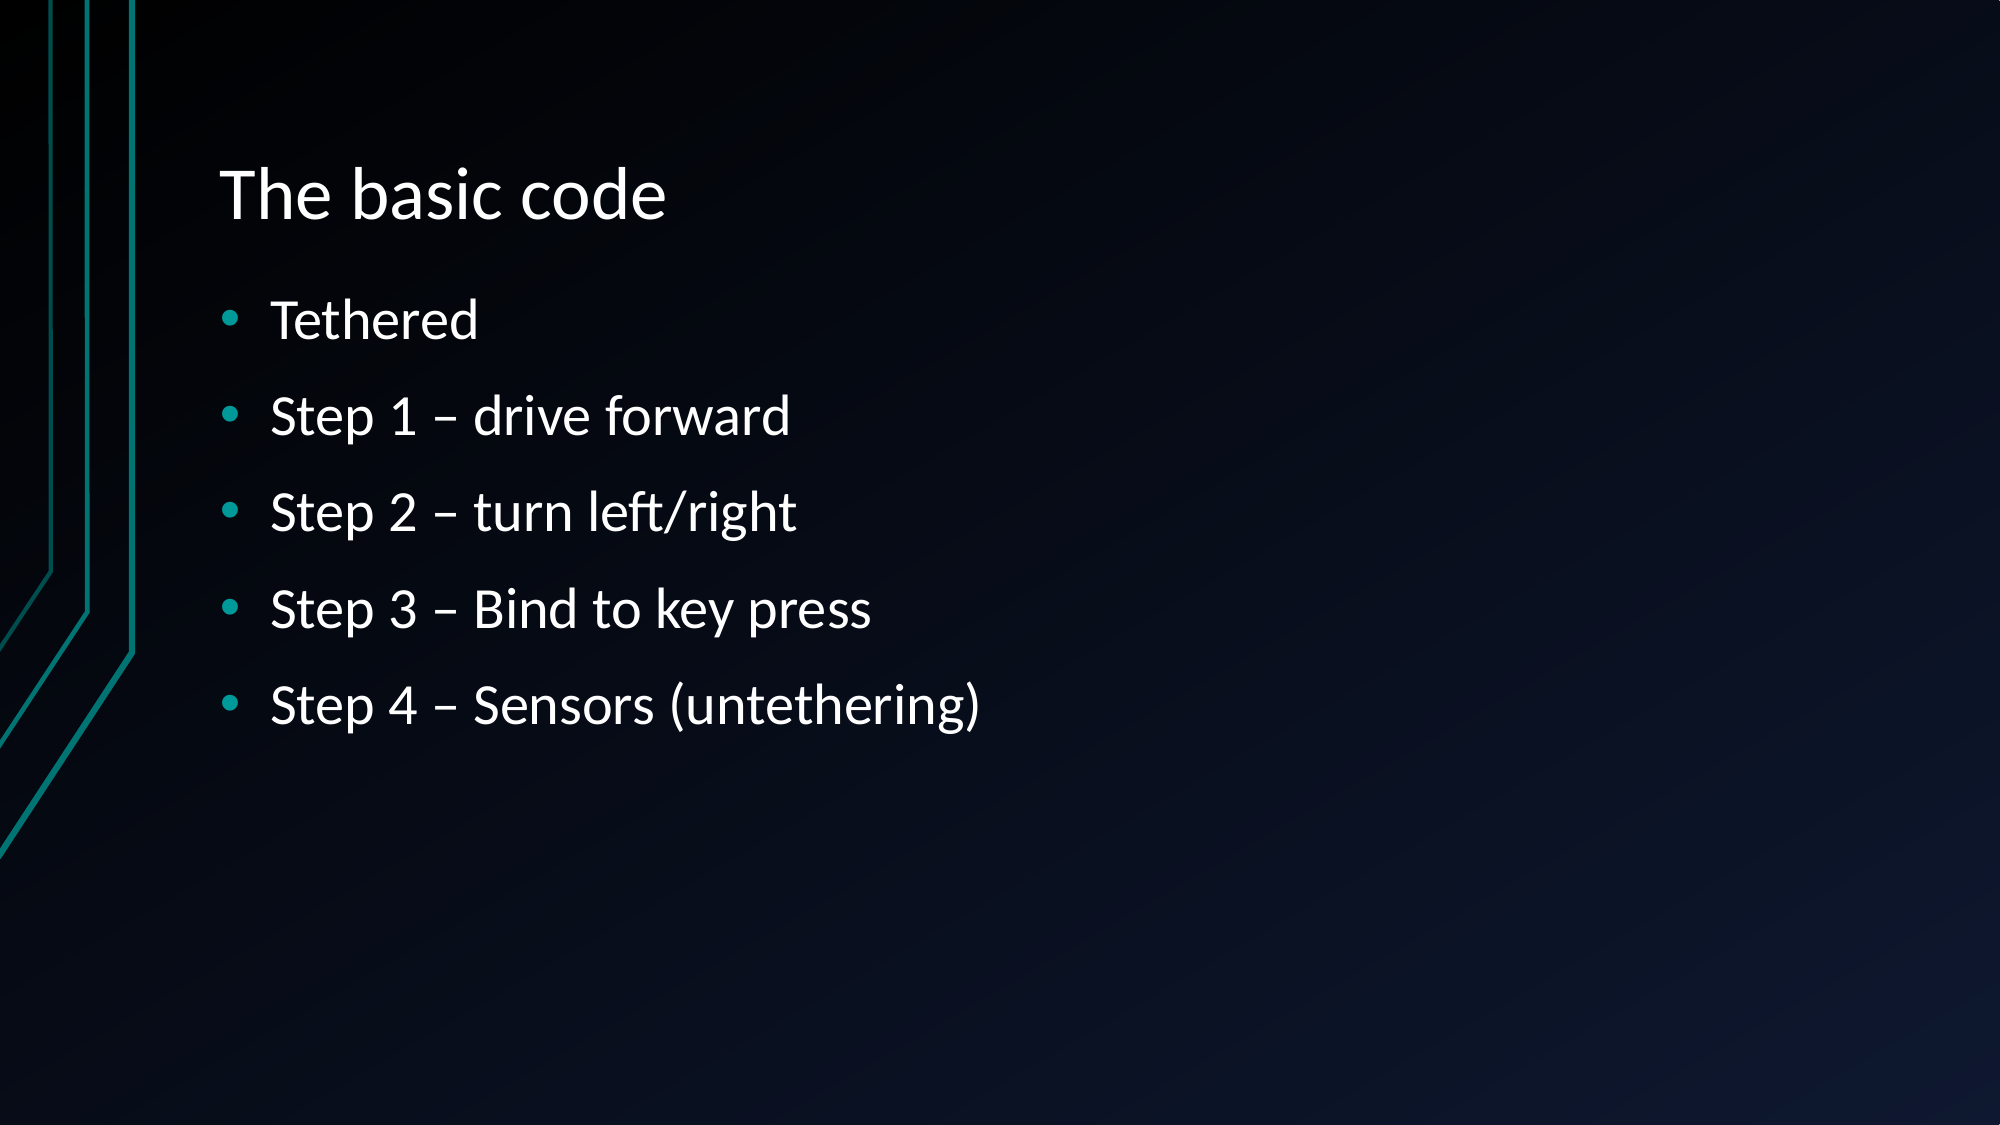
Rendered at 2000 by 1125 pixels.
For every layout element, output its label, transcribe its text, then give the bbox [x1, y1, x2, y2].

list Tethered Step 1 – drive forward Step 2 – turn left/right Step 3 – Bind to key press Step 4 – Sensors (untethering) [199, 279, 1900, 1012]
title The basic code [199, 45, 1900, 246]
